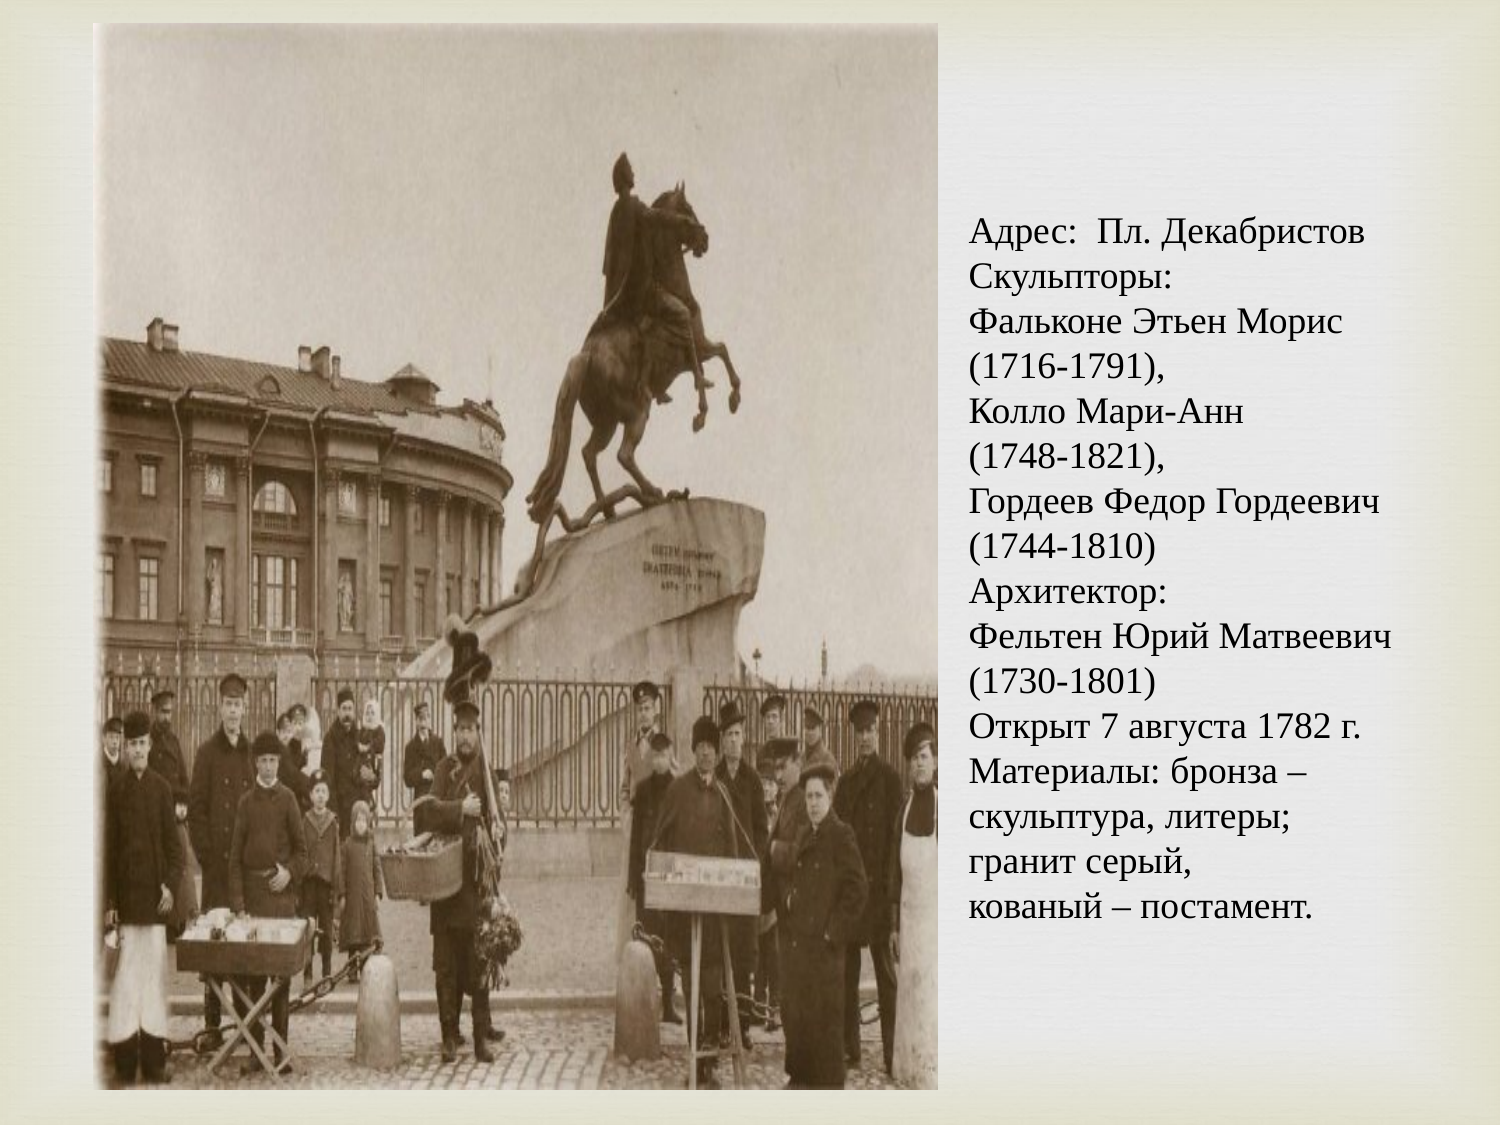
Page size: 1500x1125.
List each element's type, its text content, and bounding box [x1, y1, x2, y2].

text_box Адрес: Пл. Декабристов Скульпторы: Фальконе Этьен Морис (1716-1791), Колло Мари-Анн (1748-1821), Гордеев Федор Гордеевич (1744-1810) Архитектор: Фельтен Юрий Матвеевич (1730-1801) Открыт 7 августа 1782 г. Материалы: бронза – скульптура, литеры; гранит серый, кованый – постамент. [960, 199, 1477, 934]
picture [0, 0, 1500, 1125]
